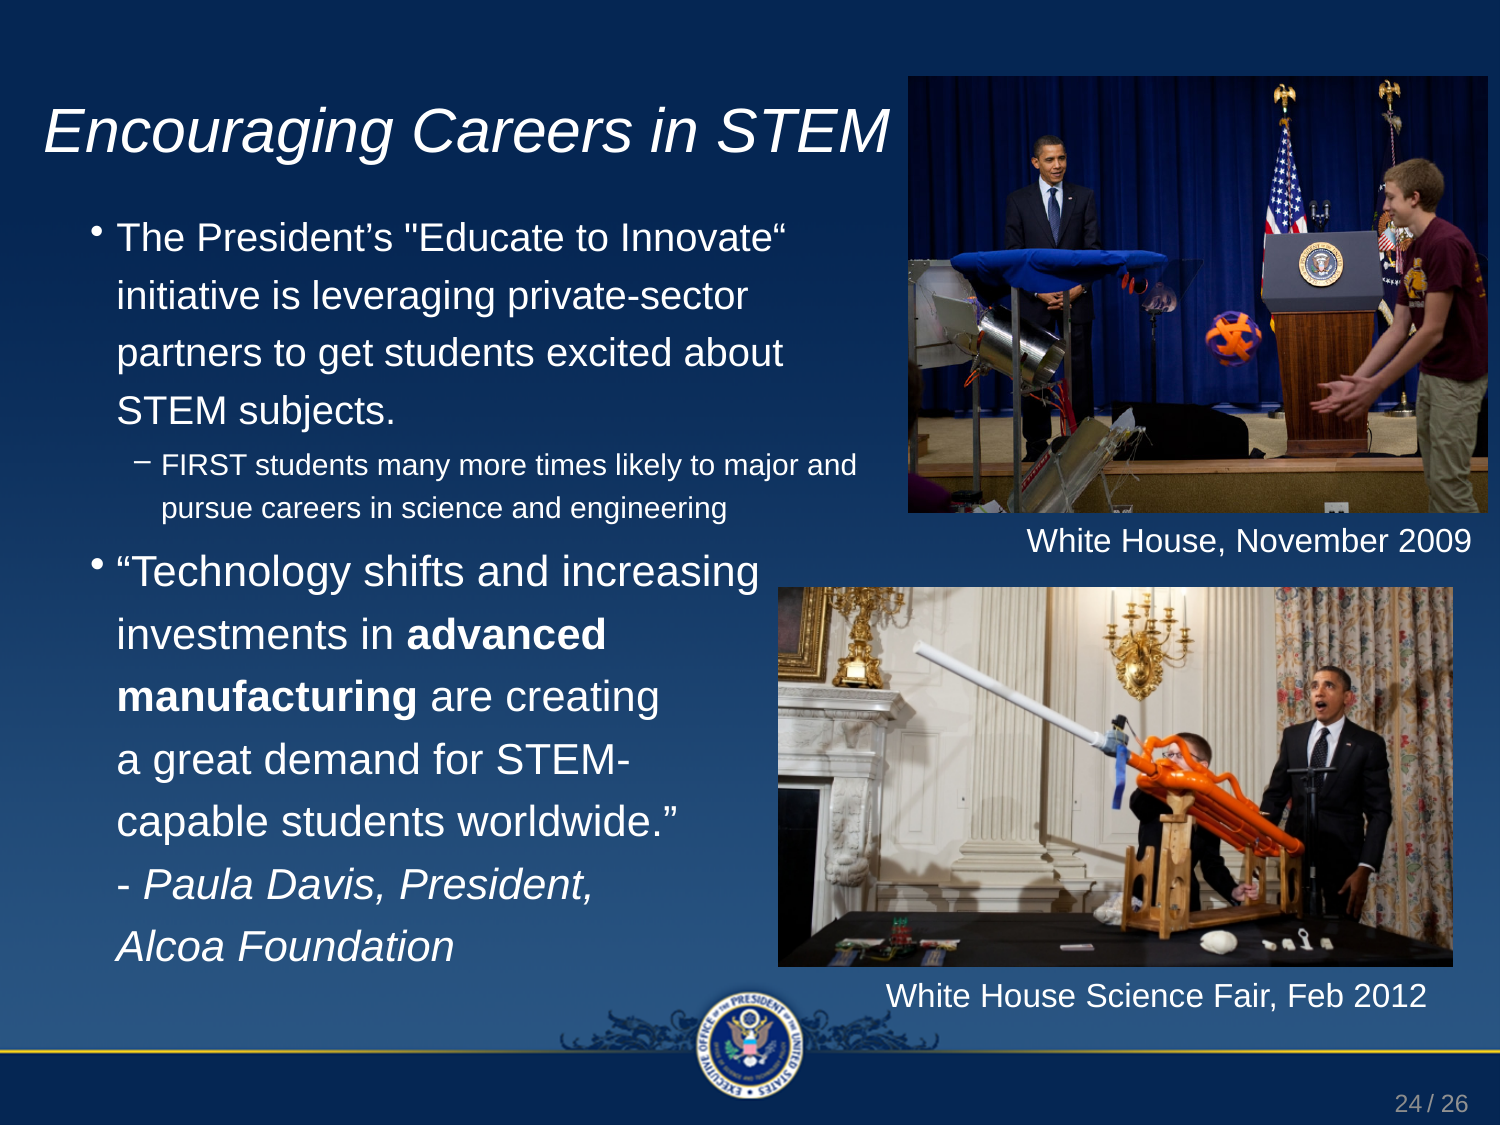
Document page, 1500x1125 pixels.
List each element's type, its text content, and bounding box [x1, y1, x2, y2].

list The President’s "Educate to Innovate“ initiative is leveraging private-sector partners to get students excited about STEM subjects. FIRST students many more times likely to major and pursue careers in science and engineering “Technology shifts and increasing investments in advanced manufacturing are creating a great demand for STEM- capable students worldwide.” - Paula Davis, President, Alcoa Foundation [75, 194, 888, 980]
title Encouraging Careers in STEM [28, 13, 1379, 173]
slide_number 24 [1312, 1079, 1438, 1125]
text_box White House, November 2009 [855, 512, 1488, 567]
picture [0, 0, 1500, 1125]
text_box White House Science Fair, Feb 2012 [871, 974, 1453, 1022]
